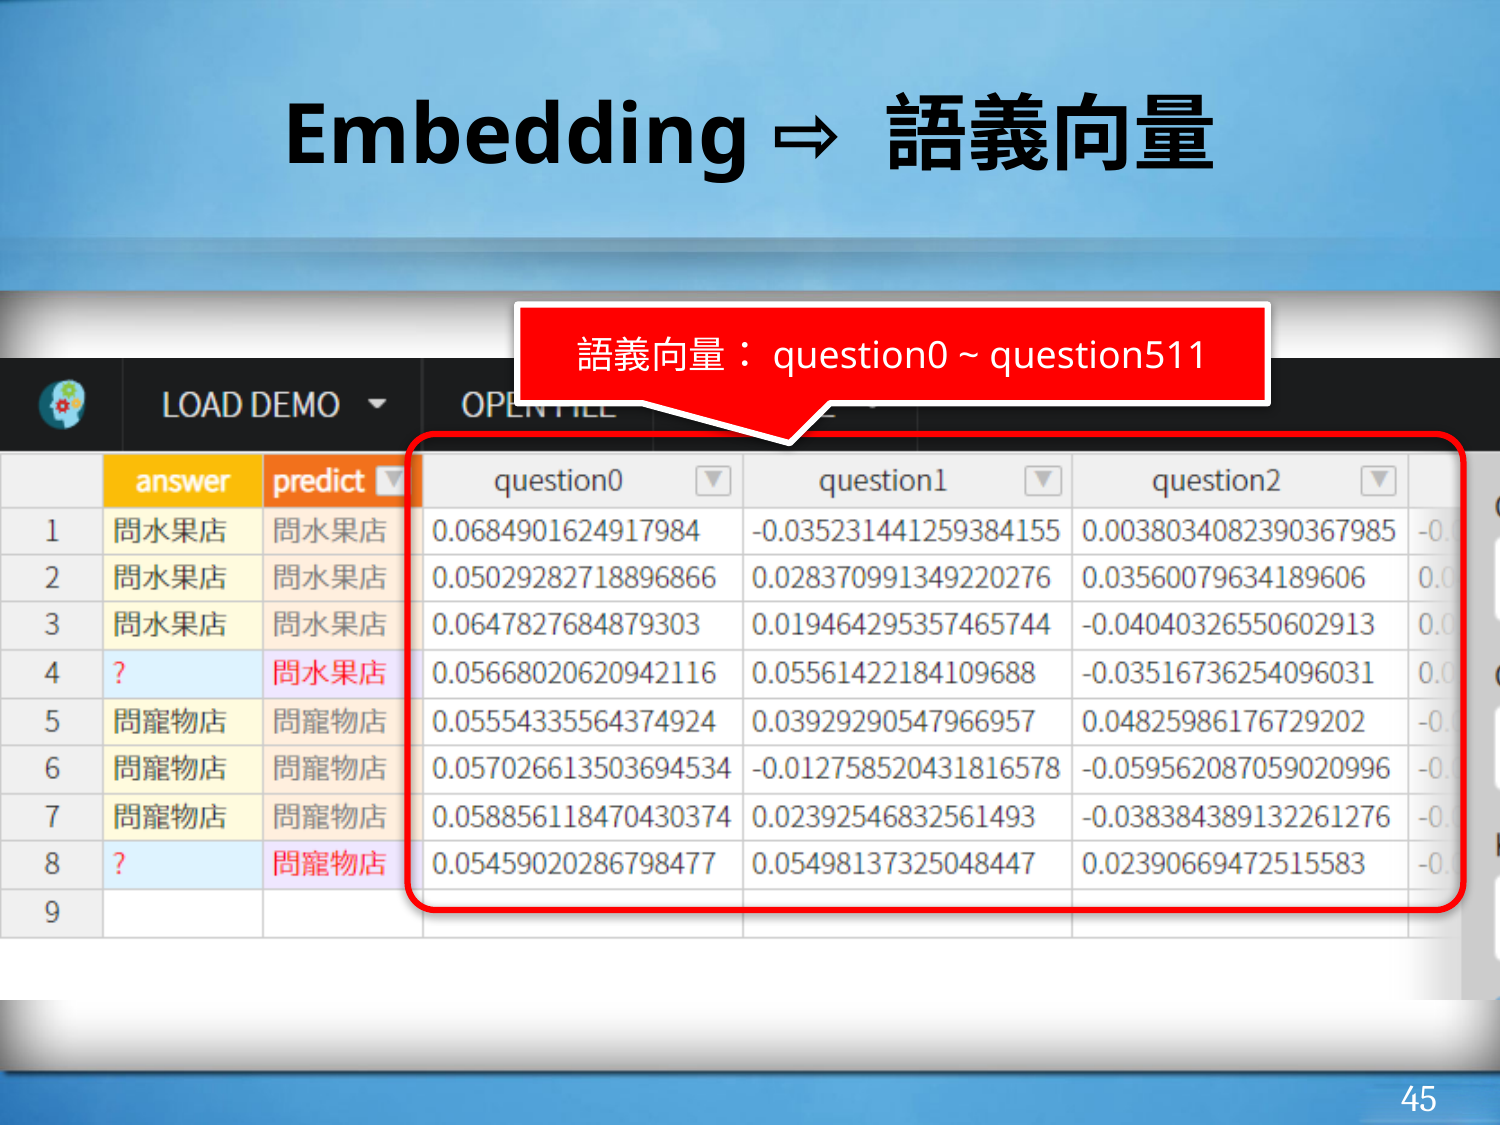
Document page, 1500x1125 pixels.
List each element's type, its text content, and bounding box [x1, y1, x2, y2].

text_box 語義向量：question0 ~ question511 [517, 304, 1268, 357]
title Embedding ⇨ 語義向量 [78, 27, 1422, 232]
picture [0, 0, 1500, 1125]
slide_number ‹#› [1350, 1074, 1488, 1118]
